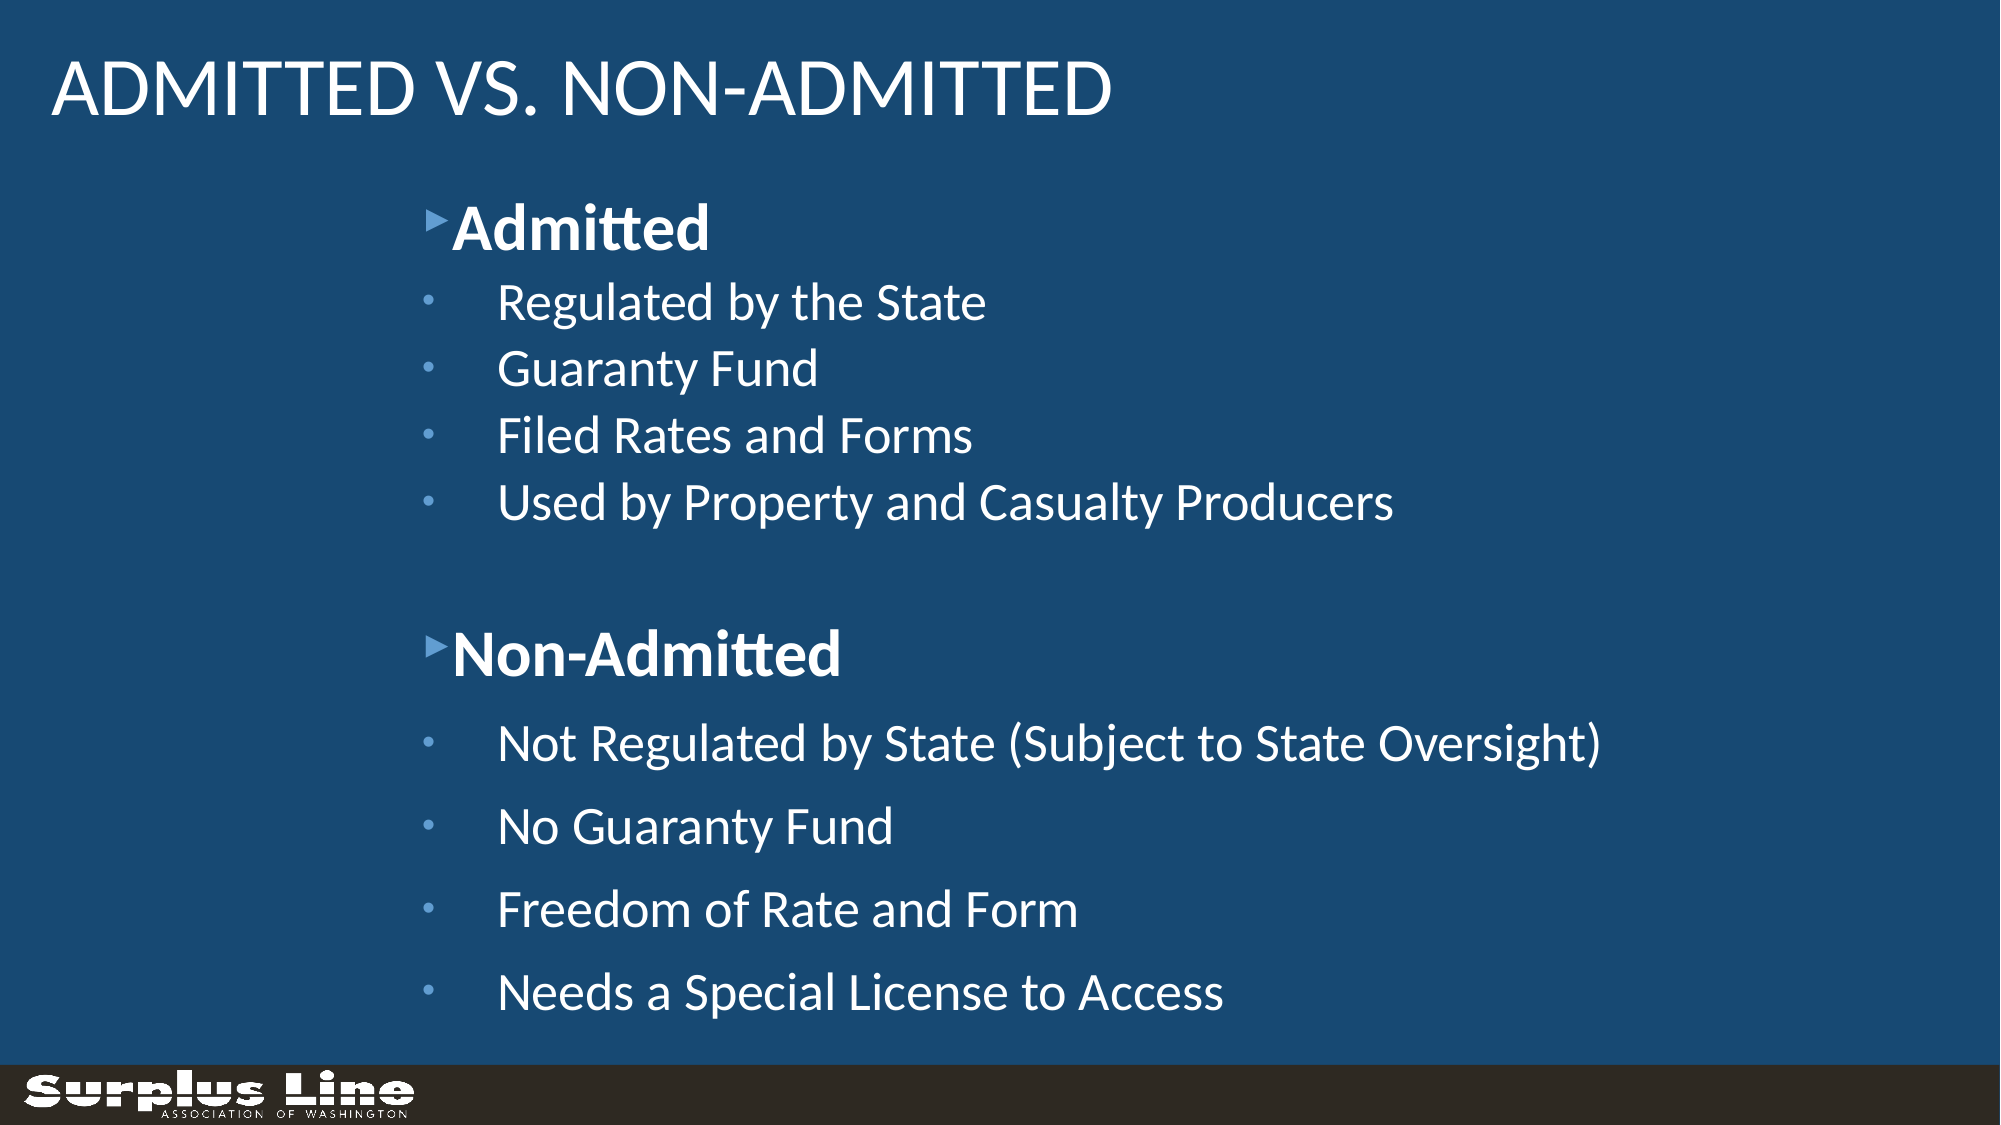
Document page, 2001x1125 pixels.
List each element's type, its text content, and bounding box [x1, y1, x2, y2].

picture [24, 1070, 414, 1119]
text_box Admitted Regulated by the State Guaranty Fund Filed Rates and Forms Used by Property and Casualty Producers Non-Admitted Not Regulated by State (Subject to State Oversight) No Guaranty Fund Freedom of Rate and Form Needs a Special License to Access [330, 182, 1902, 1030]
text_box ADMITTED VS. NON-ADMITTED [36, 24, 1278, 140]
